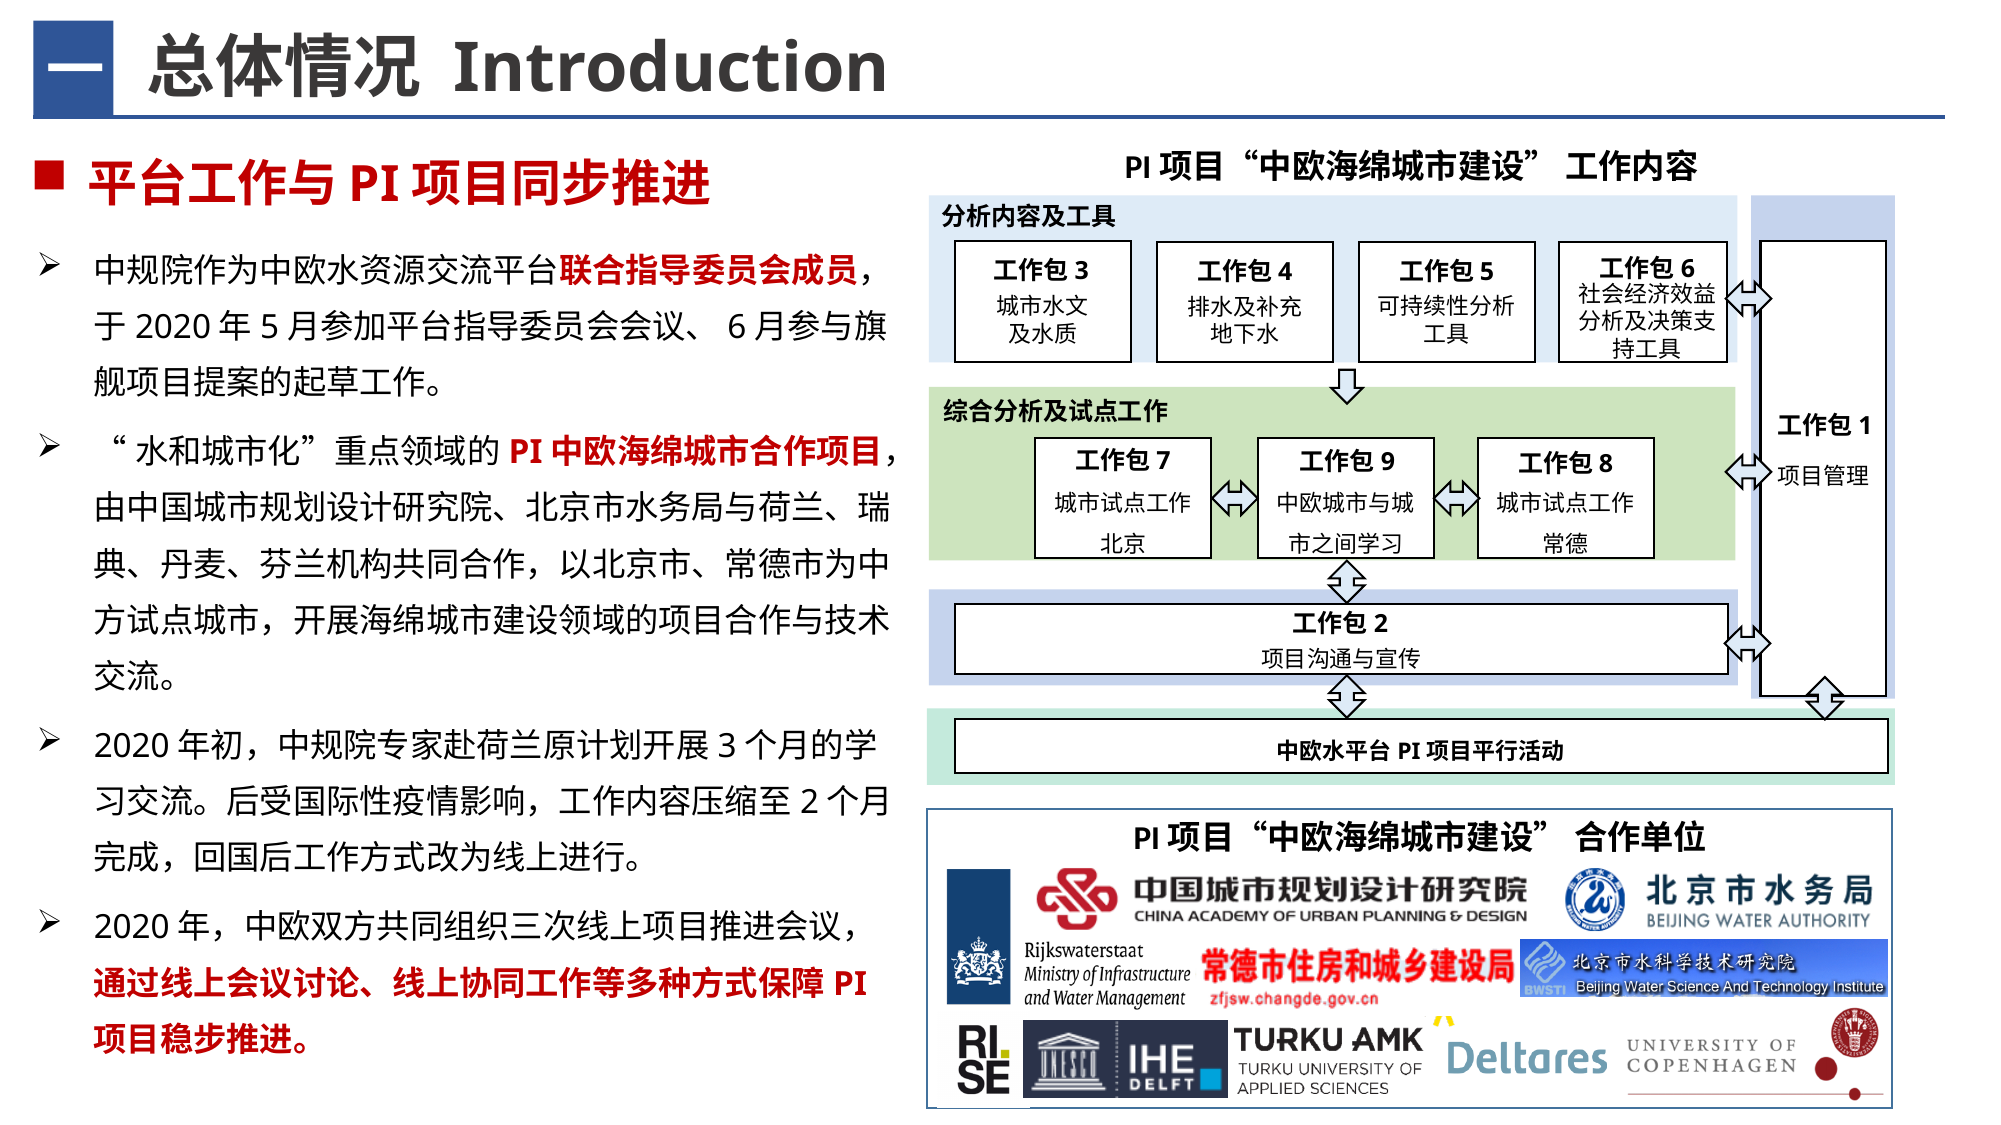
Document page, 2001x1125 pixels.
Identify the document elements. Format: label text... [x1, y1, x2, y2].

text_box [32, 110, 114, 114]
text_box 一 [7, 25, 143, 110]
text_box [926, 192, 1901, 785]
text_box 总体情况 Introduction [131, 24, 1963, 119]
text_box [894, 808, 1892, 1109]
text_box [32, 20, 114, 25]
text_box 平台工作与PI项目同步推进 [15, 114, 1075, 220]
text_box 中规院作为中欧水资源交流平台联合指导委员会成员，于2020年5月参加平台指导委员会会议、6月参与旗舰项目提案的起草工作。 “水和城市化”重点领域的PI中欧海绵城市合作项目，由中国城市规划设计研究院、北京市水务局与荷兰、瑞典、丹麦、芬兰机构共同合作，以北京市、常德市为中方试点城市，开展海绵城市建设领域的项目合作与技术交流。 2020年初，中规院专家赴荷兰原计划开展3个月的学习交流。后受国际性疫情影响，工作内容压缩至2个月完成，回国后工作方式改为线上进行。 2020年，中欧双方共同组织三次线上项目推进会议，通过线上会议讨论、线上协同工作等多种方式保障PI项目稳步推进。 [7, 225, 909, 1125]
text_box PI项目“中欧海绵城市建设” 工作内容 [928, 137, 1895, 192]
